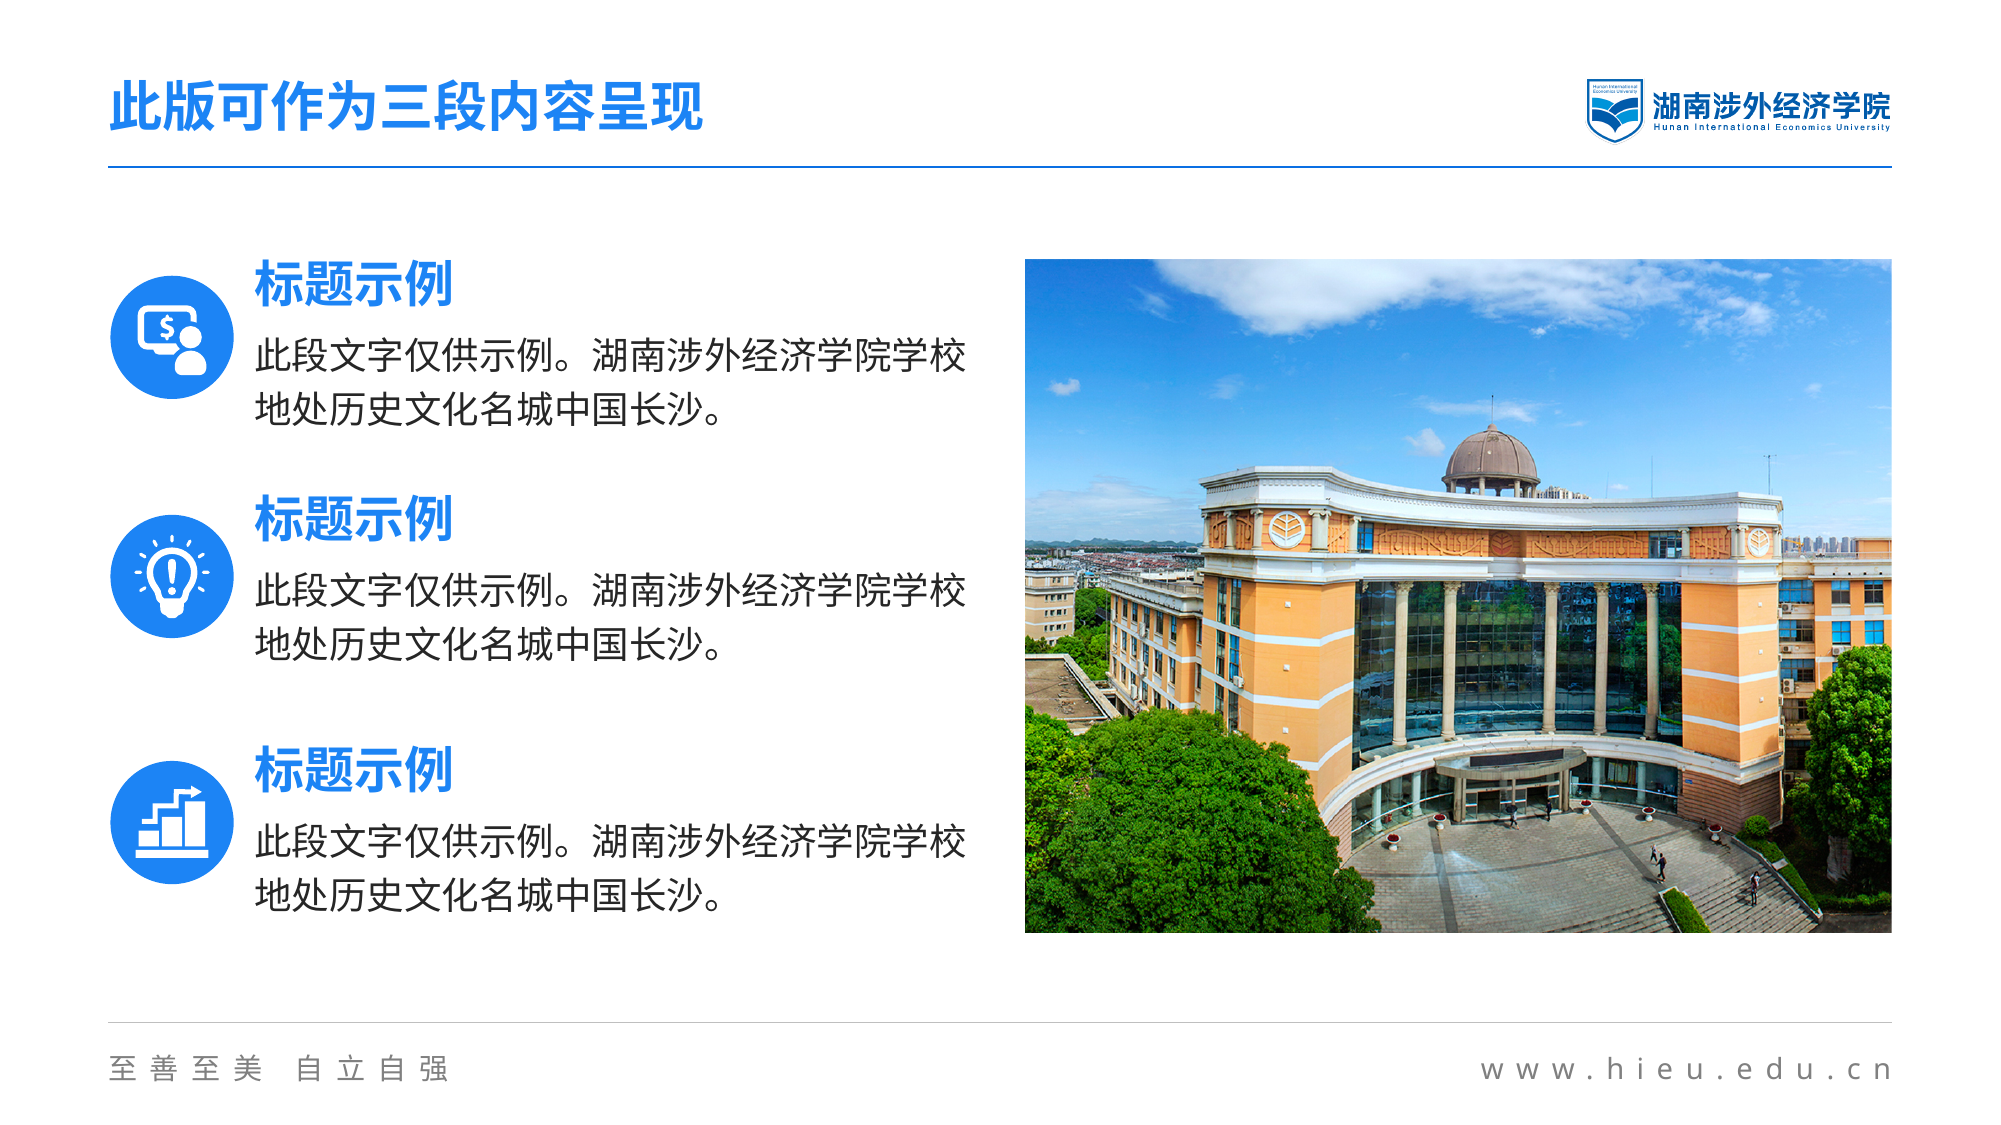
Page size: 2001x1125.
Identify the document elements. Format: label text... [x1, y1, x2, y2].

picture [1024, 259, 1892, 933]
list 标题示例 [254, 494, 974, 558]
list 此版可作为三段内容呈现 [108, 71, 895, 147]
list 标题示例 [254, 745, 974, 809]
picture [1585, 77, 1890, 146]
list 此段文字仅供示例。湖南涉外经济学院学校地处历史文化名城中国长沙。 [254, 558, 974, 682]
list 此段文字仅供示例。湖南涉外经济学院学校地处历史文化名城中国长沙。 [254, 809, 974, 933]
list 标题示例 [254, 259, 974, 322]
list 此段文字仅供示例。湖南涉外经济学院学校地处历史文化名城中国长沙。 [254, 322, 974, 447]
